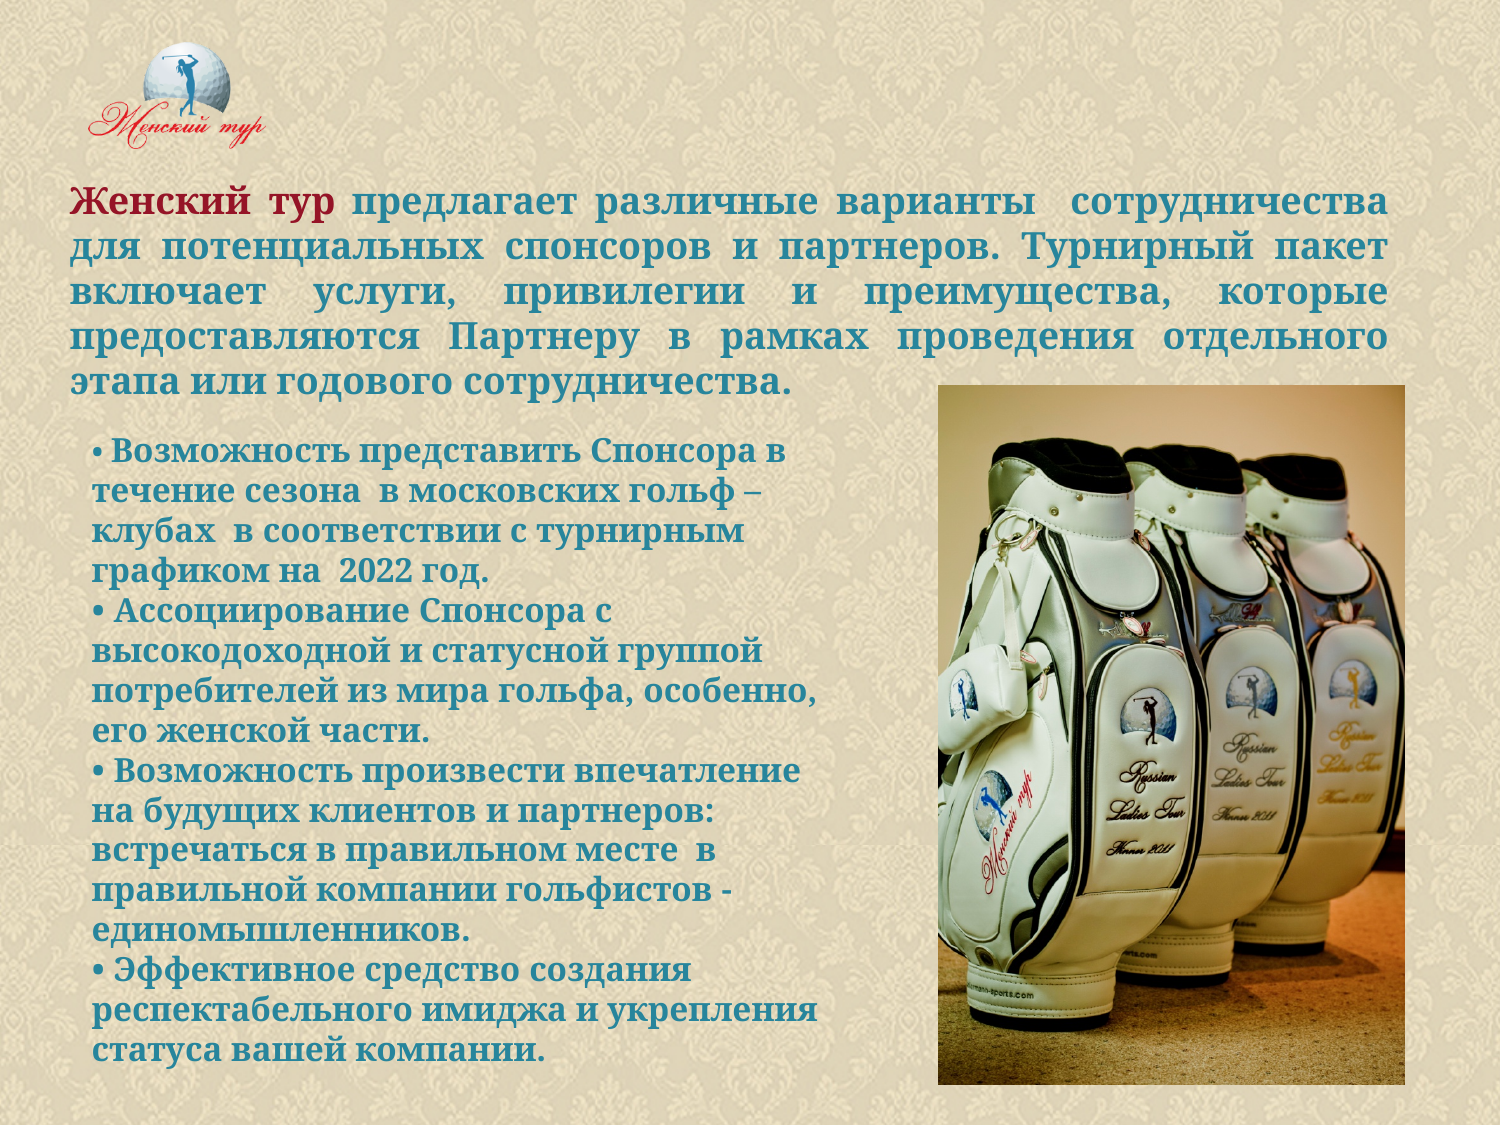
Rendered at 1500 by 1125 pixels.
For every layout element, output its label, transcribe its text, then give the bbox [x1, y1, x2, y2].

title Женский тур предлагает различные варианты сотрудничества для потенциальных спонсоров и партнеров. Турнирный пакет включает услуги, привилегии и преимущества, которые предоставляются Партнеру в рамках проведения отдельного этапа или годового сотрудничества. [54, 195, 1406, 384]
text_box • Возможность представить Спонсора в течение сезона в московских гольф –клубах в соответствии с турнирным графиком на 2022 год. • Ассоциирование Спонсора с высокодоходной и статусной группой потребителей из мира гольфа, особенно, его женской части. • Возможность произвести впечатление на будущих клиентов и партнеров: встречаться в правильном месте в правильной компании гольфистов - единомышленников. • Эффективное средство создания респектабельного имиджа и укрепления статуса вашей компании. [76, 387, 869, 1076]
picture [0, 0, 1500, 1125]
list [88, 42, 266, 150]
